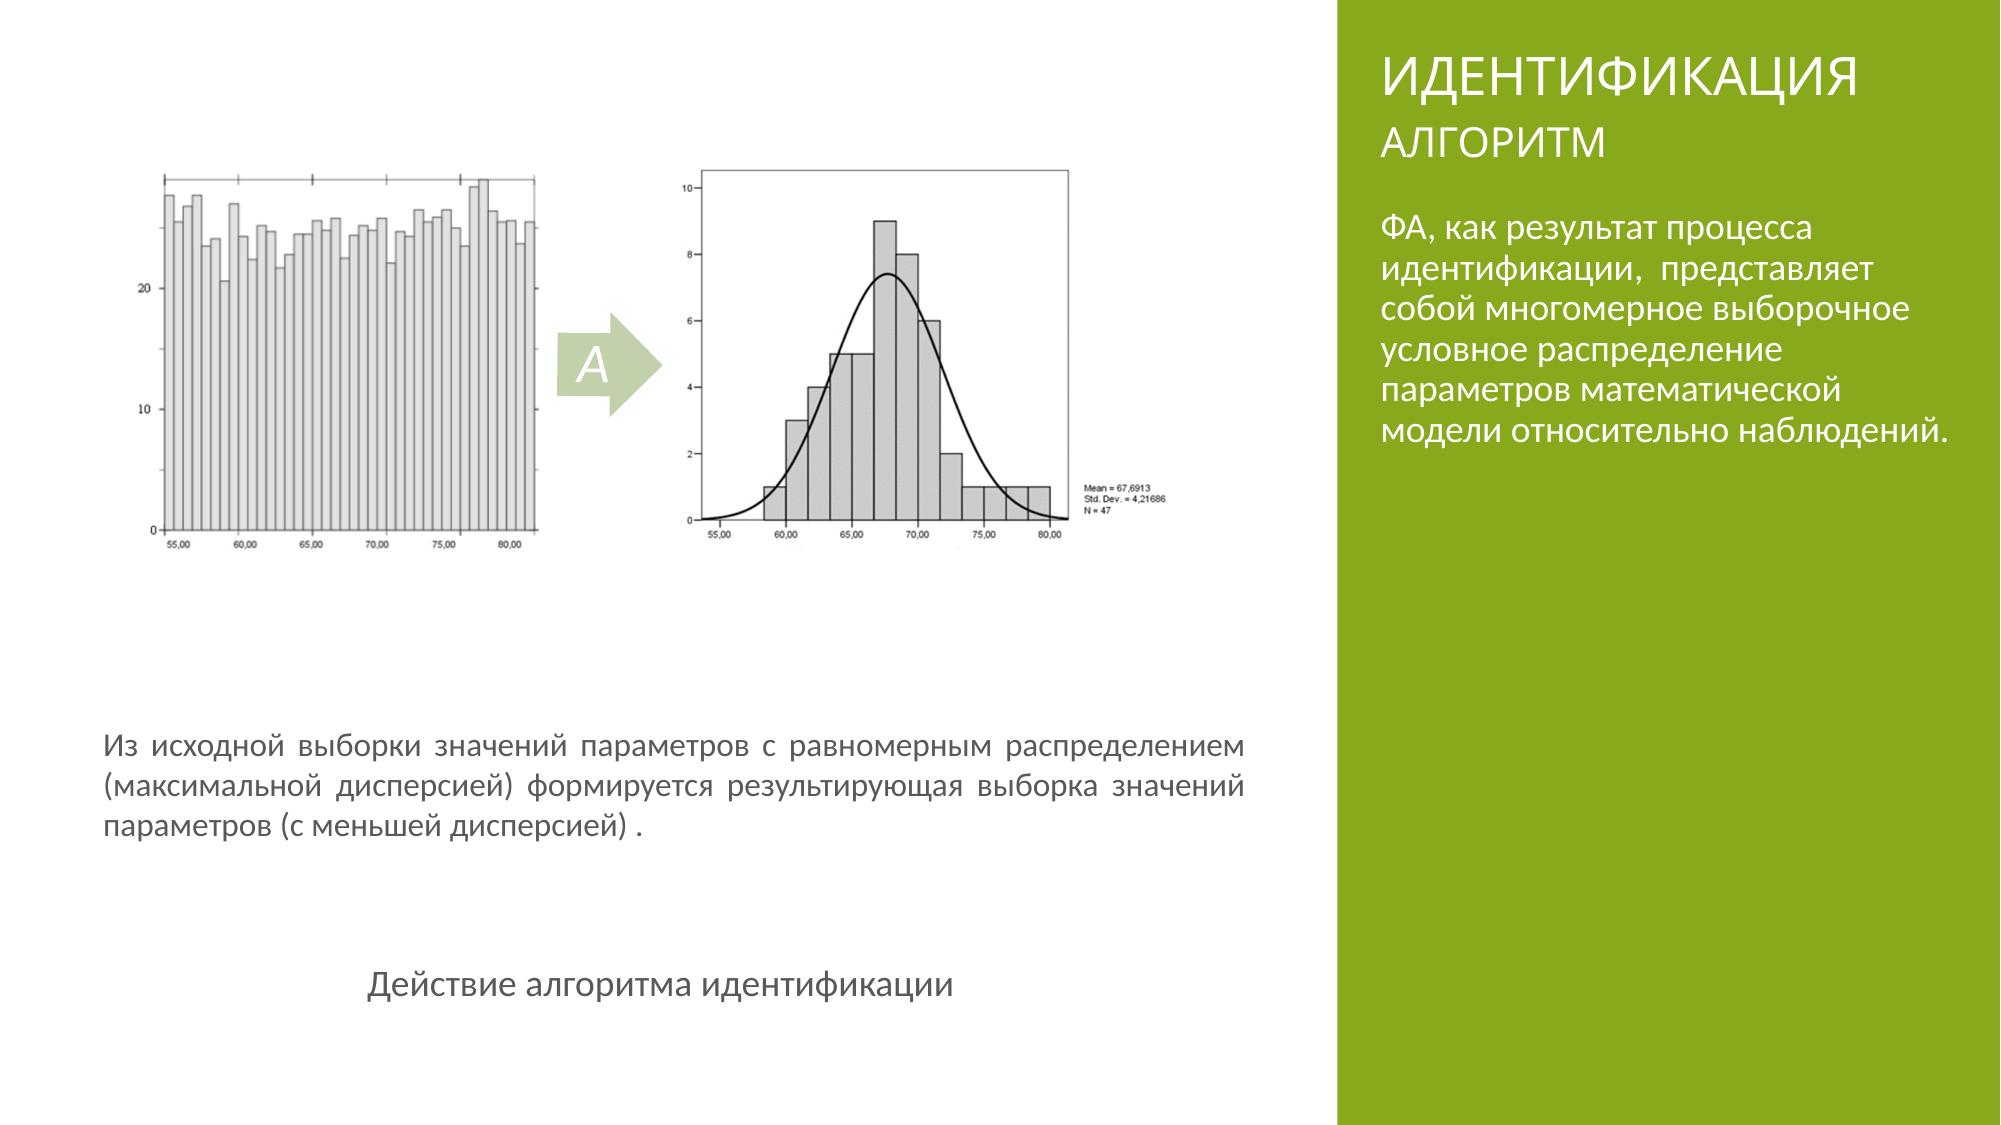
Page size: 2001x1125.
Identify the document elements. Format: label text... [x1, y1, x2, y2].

title Идентификация [1365, 26, 1879, 114]
text_box Из исходной выборки значений параметров с равномерным распределением (максимальной дисперсией) формируется результирующая выборка значений параметров (с меньшей дисперсией) . [88, 715, 1262, 850]
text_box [115, 20, 1248, 705]
list ФА, как результат процесса идентификации, представляет собой многомерное выборочное условное распределение параметров математической модели относительно наблюдений. [1365, 200, 1974, 744]
text_box Действие алгоритма идентификации [74, 951, 1248, 1012]
text_box АЛГОРИТМ [1365, 113, 1867, 174]
